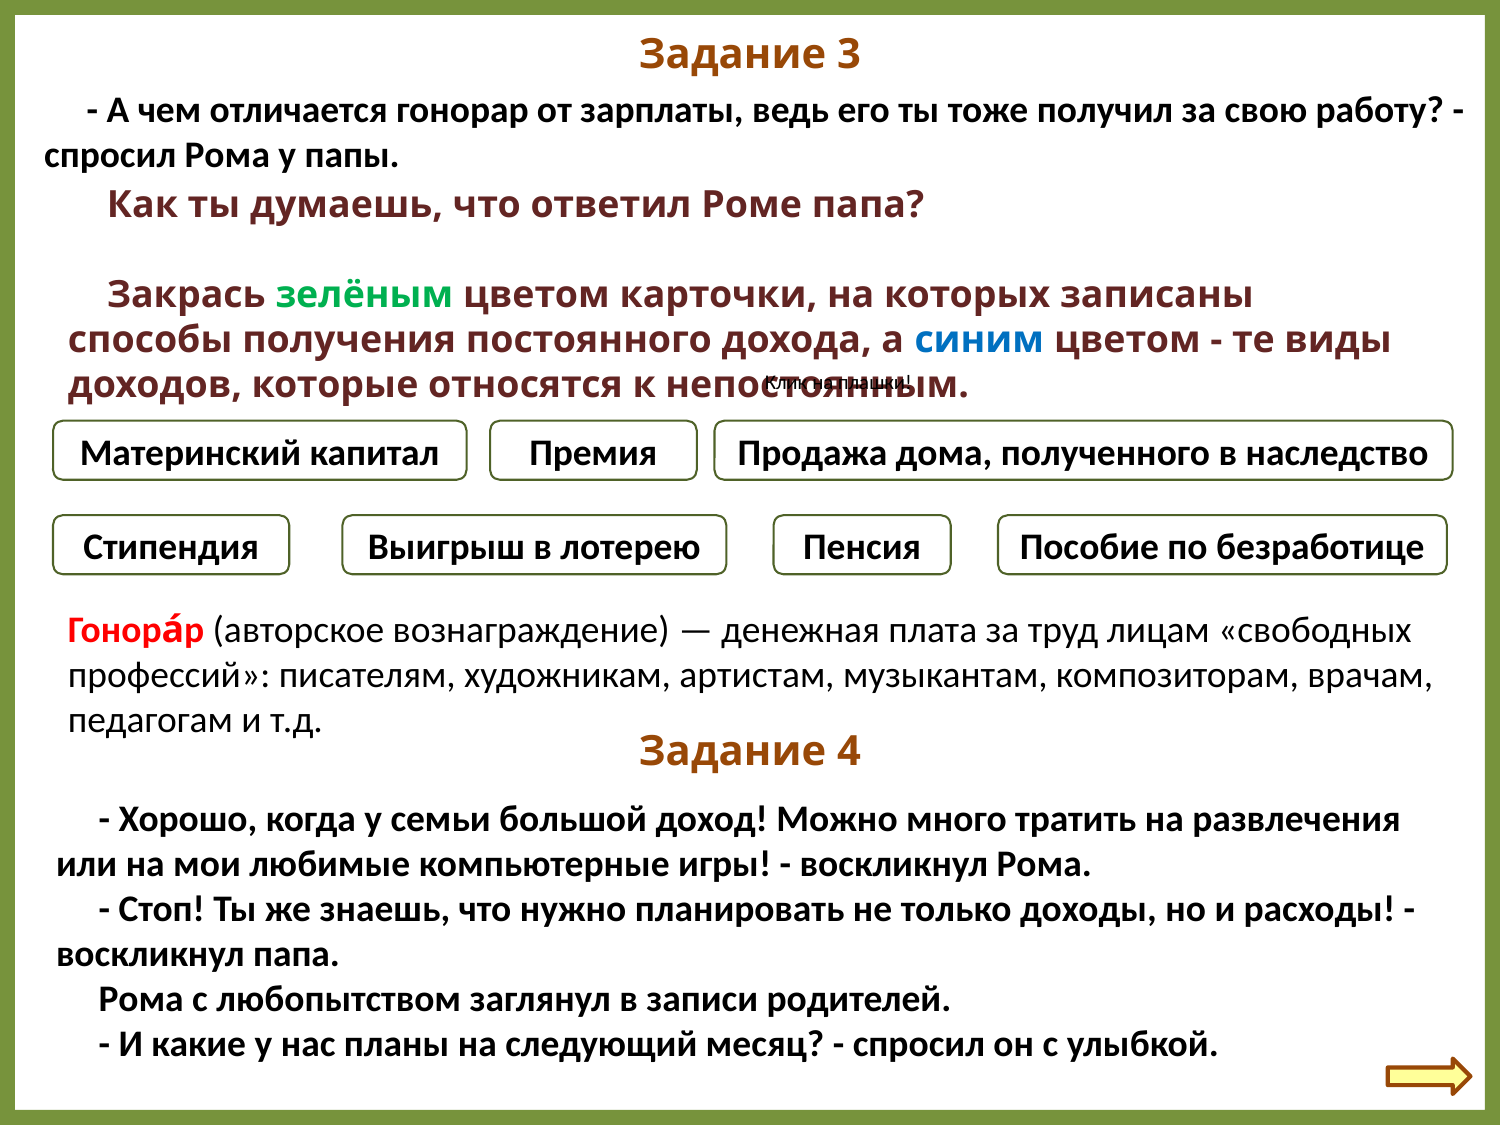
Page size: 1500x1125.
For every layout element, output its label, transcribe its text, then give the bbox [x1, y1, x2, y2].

text_box Премия [487, 418, 699, 482]
text_box [1385, 1056, 1473, 1096]
text_box Стипендия [50, 513, 292, 577]
text_box Задание 3 [620, 19, 880, 78]
text_box Как ты думаешь, что ответил Роме папа? Закрась зелёным цветом карточки, на которых записаны способы получения постоянного дохода, а синим цветом - те виды доходов, которые относятся к непостоянным. [53, 172, 1436, 413]
text_box Гонора́р (авторское вознаграждение) — денежная плата за труд лицам «свободных профессий»: писателям, художникам, артистам, музыкантам, композиторам, врачам, педагогам и т.д. [53, 597, 1471, 748]
text_box Задание 4 [620, 748, 880, 781]
text_box Материнский капитал [50, 418, 469, 482]
text_box Выигрыш в лотерею [340, 513, 729, 577]
text_box Продажа дома, полученного в наследство [712, 418, 1455, 482]
text_box Пенсия [771, 513, 953, 577]
text_box Клик на плашки! [749, 361, 1010, 402]
text_box - Хорошо, когда у семьи большой доход! Можно много тратить на развлечения или на мои любимые компьютерные игры! - воскликнул Рома. - Стоп! Ты же знаешь, что нужно планировать не только доходы, но и расходы! - воскликнул папа. Рома с любопытством заглянул в записи родителей. - И какие у нас планы на следующий месяц? - спросил он с улыбкой. [41, 786, 1459, 1072]
text_box - А чем отличается гонорар от зарплаты, ведь его ты тоже получил за свою работу? - спросил Рома у папы. [29, 78, 1483, 183]
text_box Пособие по безработице [995, 513, 1449, 577]
